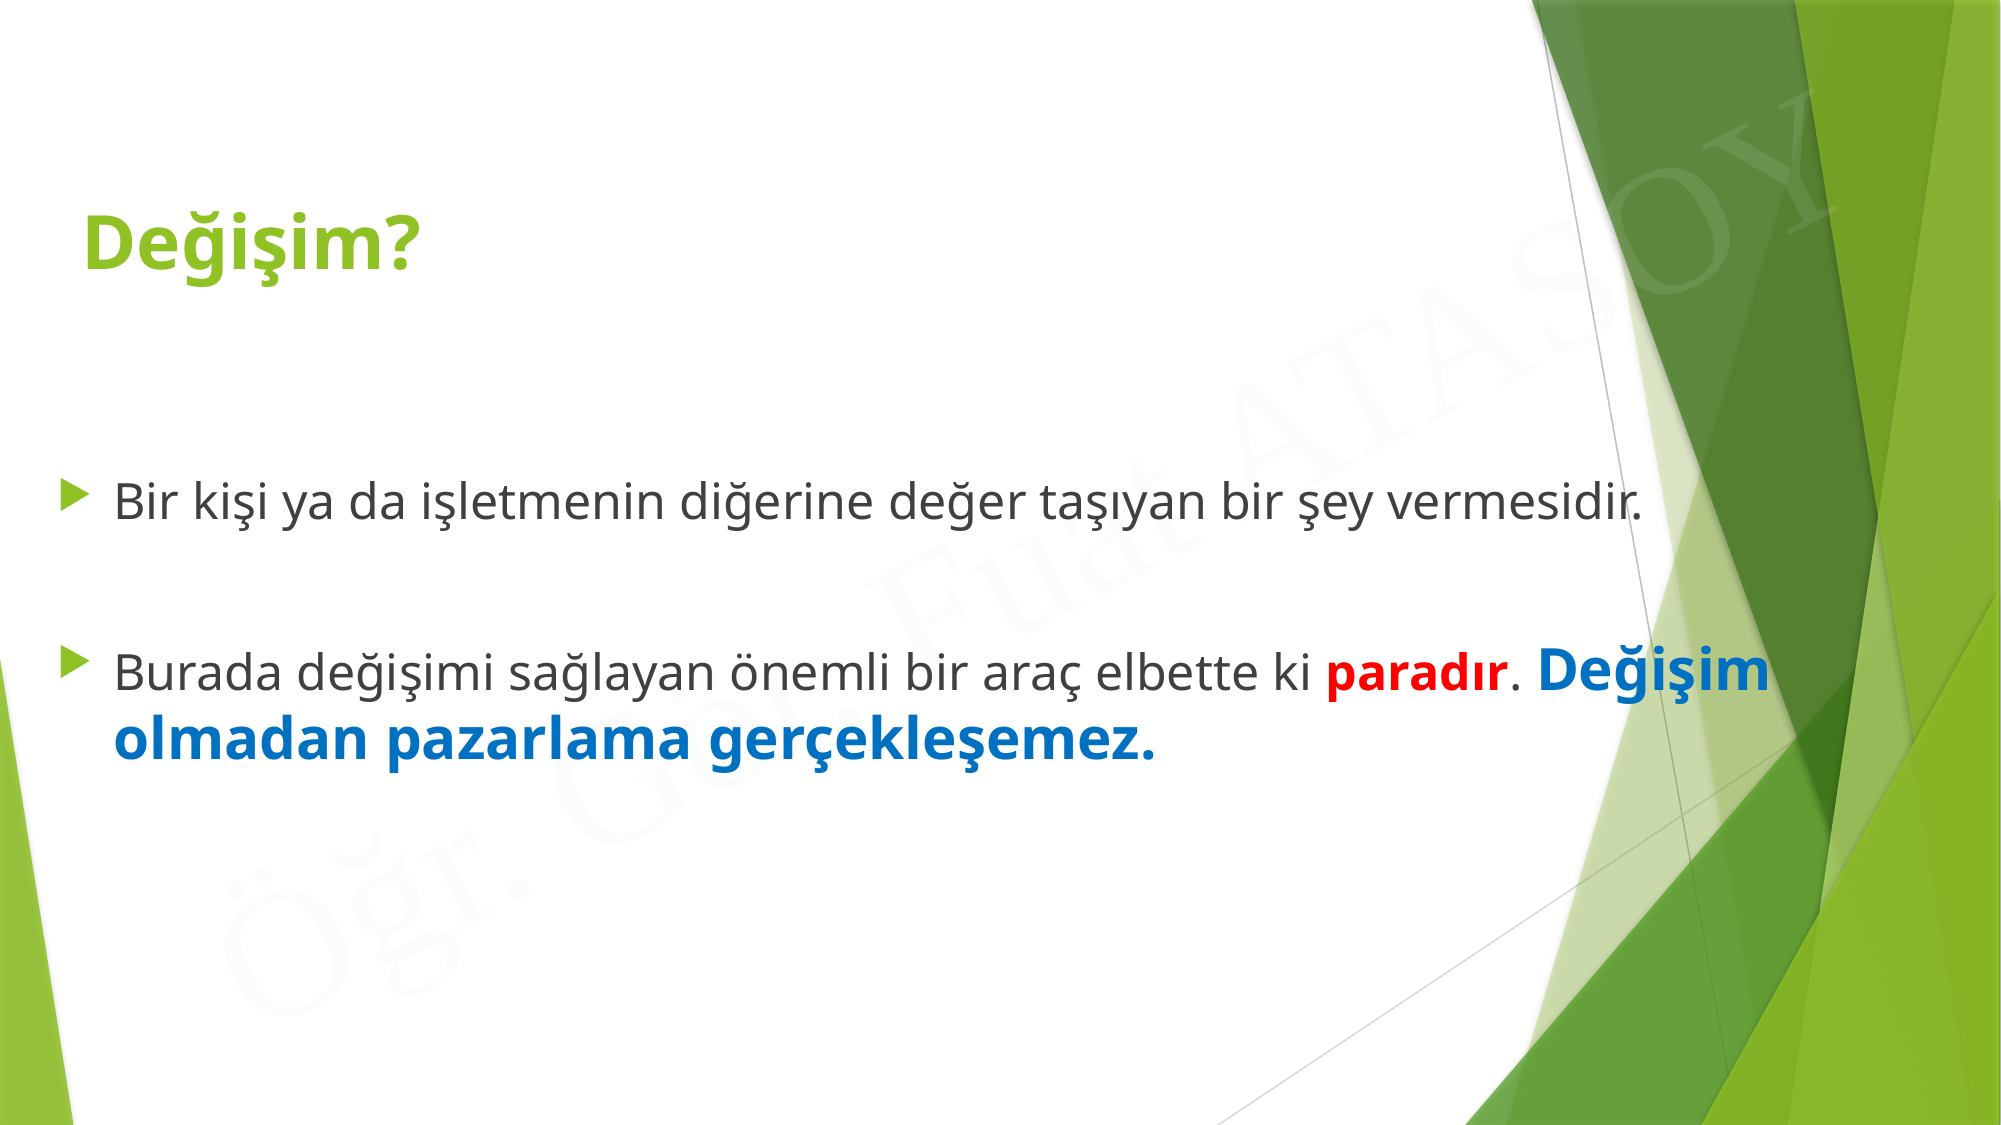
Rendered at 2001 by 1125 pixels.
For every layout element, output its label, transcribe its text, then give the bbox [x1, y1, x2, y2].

list Bir kişi ya da işletmenin diğerine değer taşıyan bir şey vermesidir. Burada değişimi sağlayan önemli bir araç elbette ki paradır. Değişim olmadan pazarlama gerçekleşemez. [41, 462, 1929, 1100]
title Değişim? [66, 187, 1477, 404]
